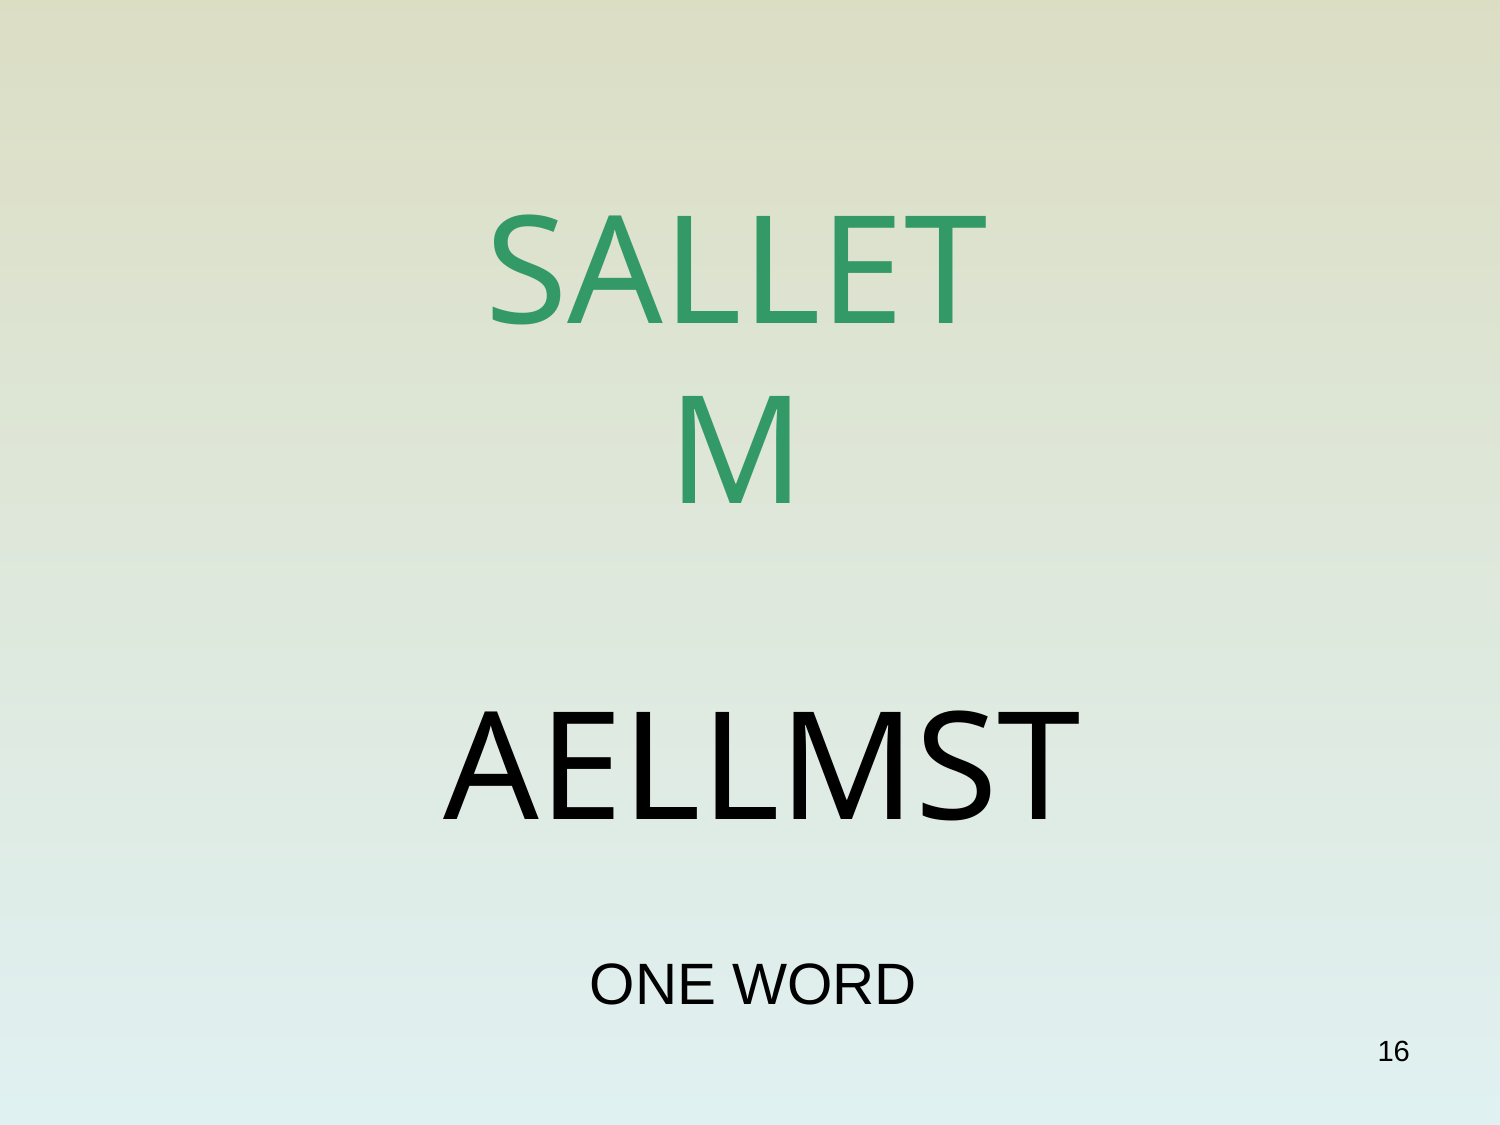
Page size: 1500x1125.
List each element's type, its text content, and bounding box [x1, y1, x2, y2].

list AELLMST [12, 662, 1500, 1125]
title SALLET M [12, 149, 1500, 662]
text_box ONE WORD [574, 939, 963, 1024]
